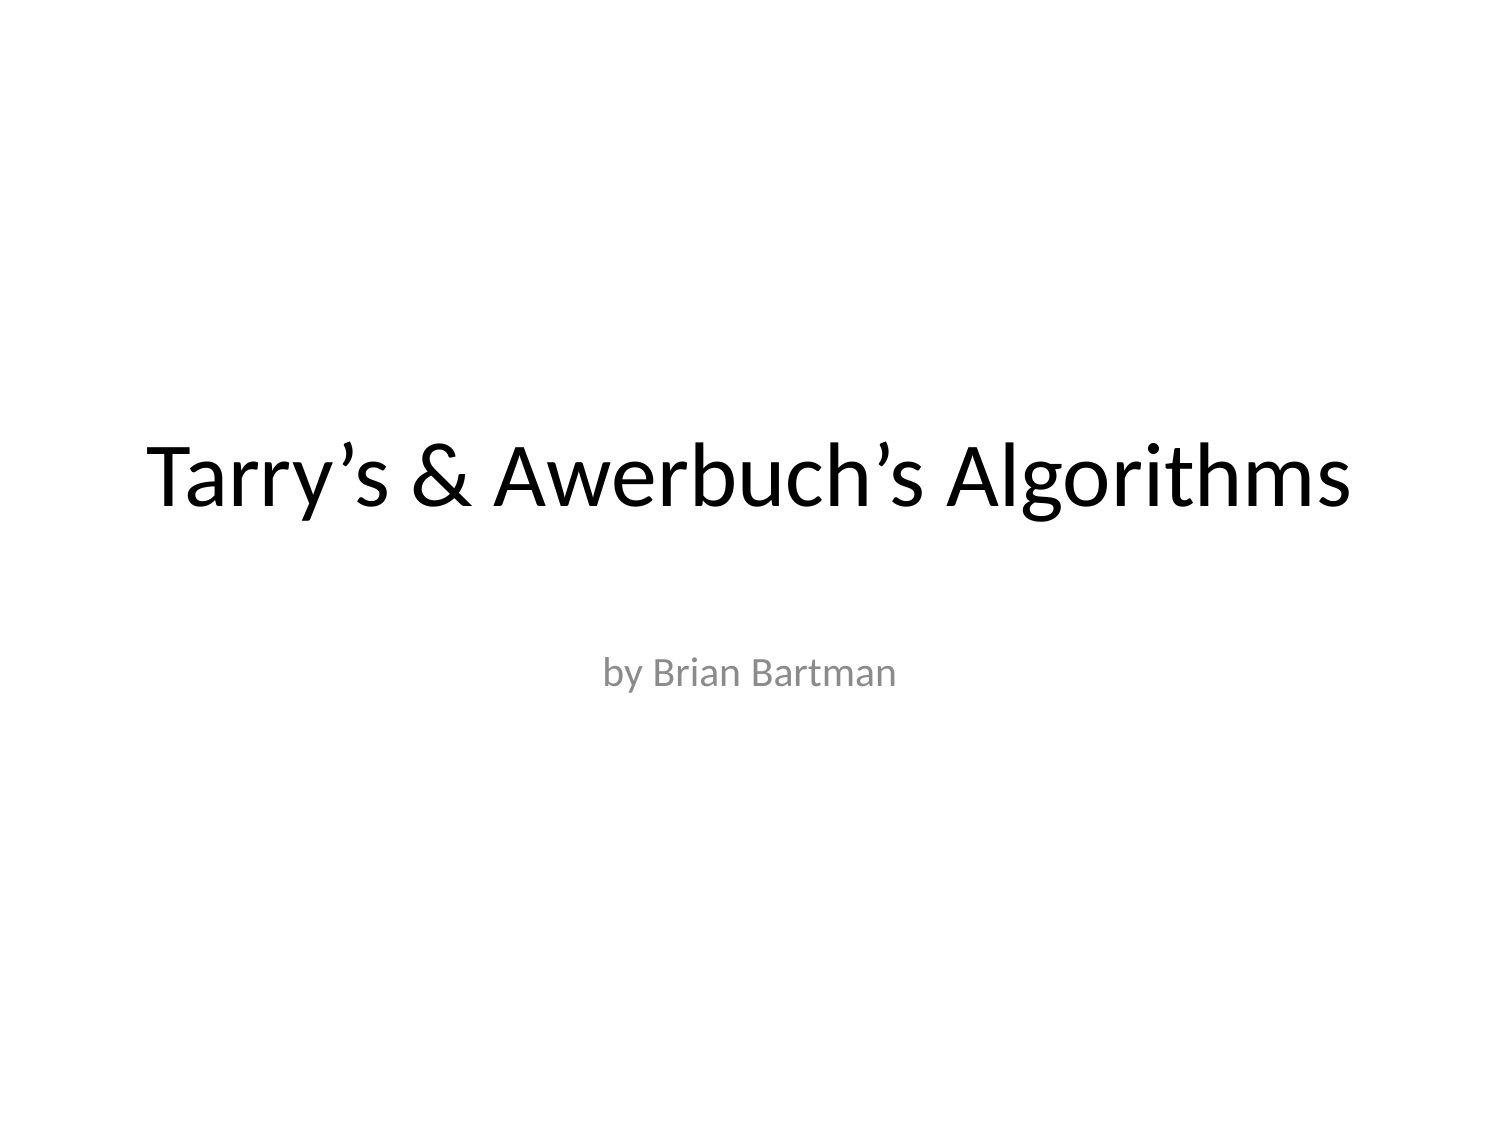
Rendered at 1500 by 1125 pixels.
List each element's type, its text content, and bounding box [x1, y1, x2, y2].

subtitle by Brian Bartman [225, 637, 1275, 925]
title Tarry’s & Awerbuch’s Algorithms [112, 349, 1388, 591]
